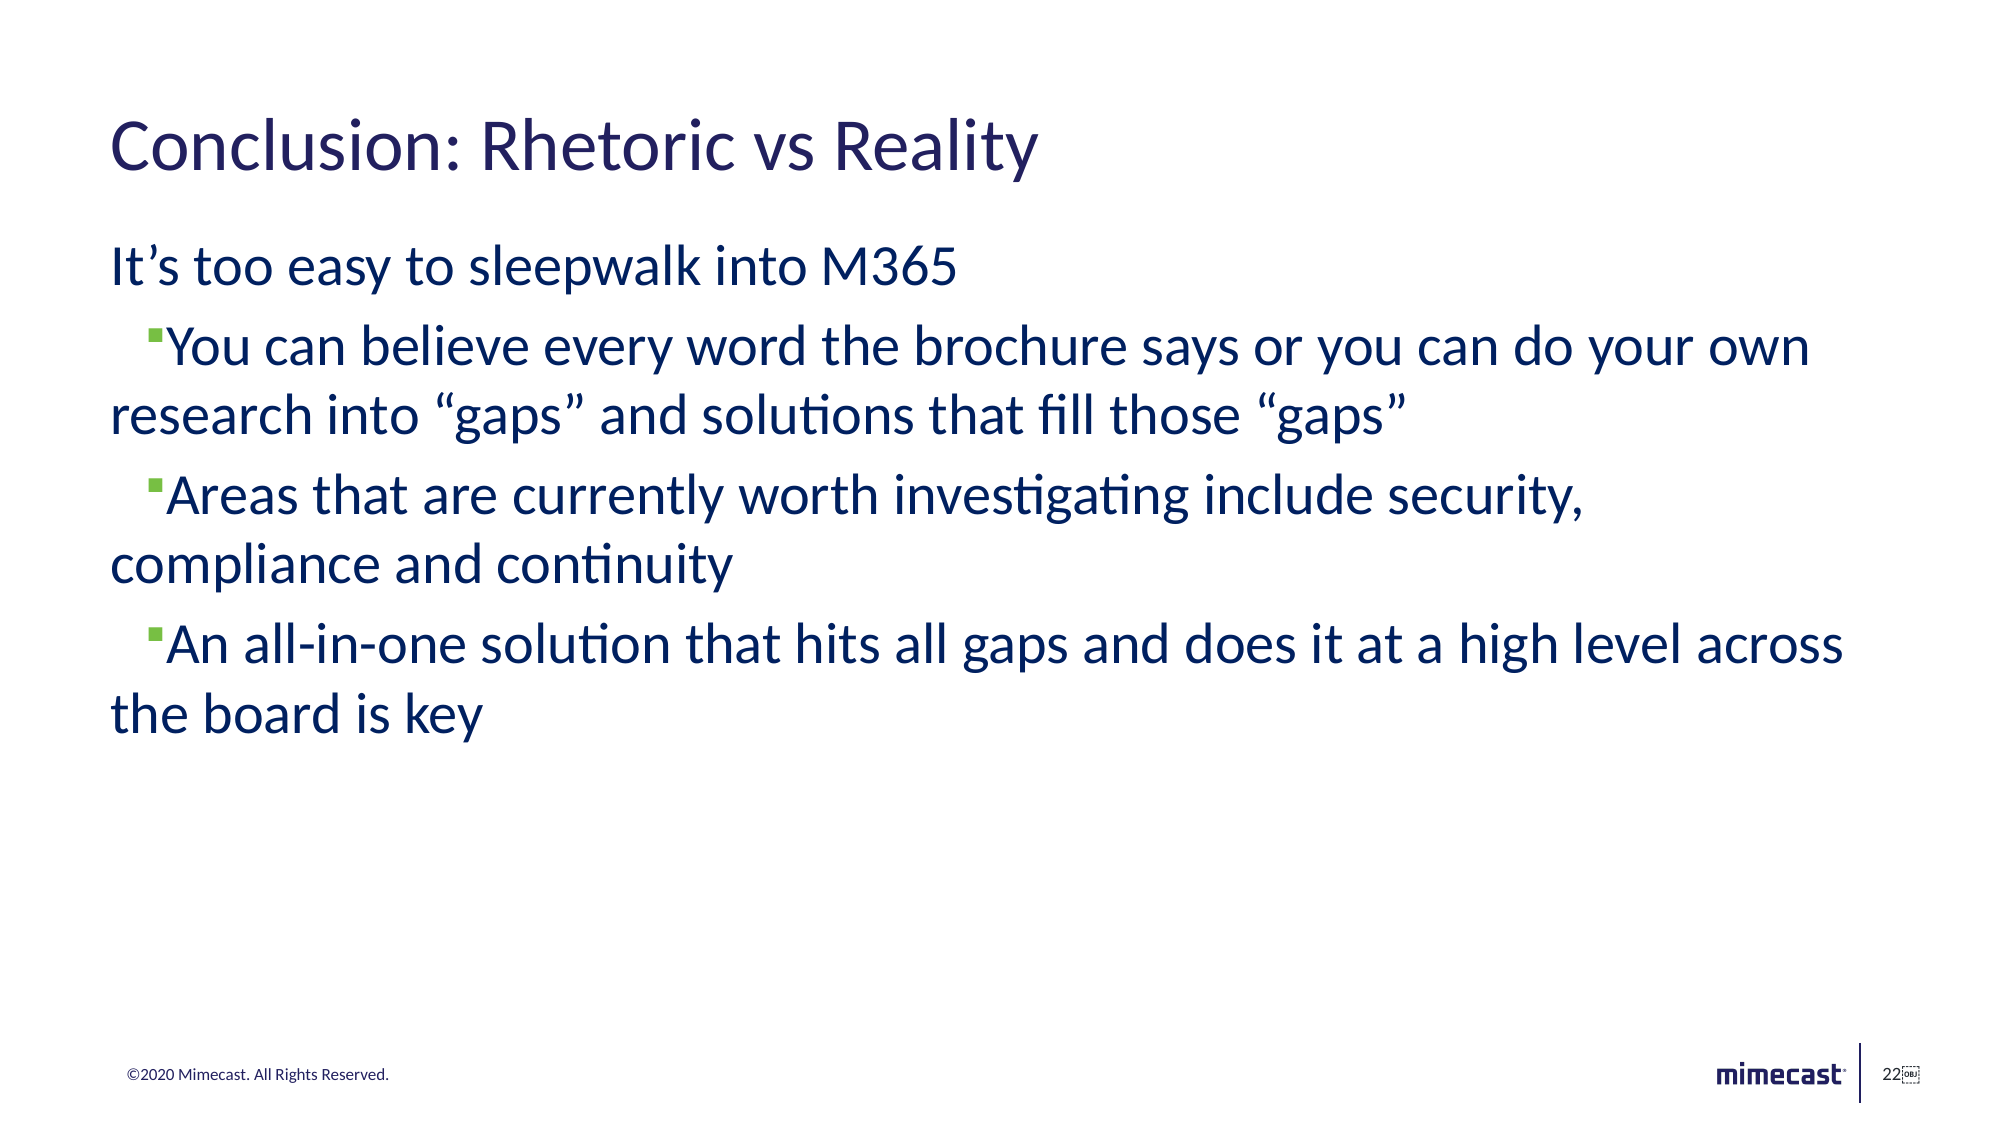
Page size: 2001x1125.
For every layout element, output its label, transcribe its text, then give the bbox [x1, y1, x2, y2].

picture [1699, 1049, 1859, 1097]
list It’s too easy to sleepwalk into M365 You can believe every word the brochure says or you can do your own research into “gaps” and solutions that fill those “gaps” Areas that are currently worth investigating include security, compliance and continuity An all-in-one solution that hits all gaps and does it at a high level across the board is key [110, 227, 1863, 933]
title Conclusion: Rhetoric vs Reality [110, 79, 1837, 202]
